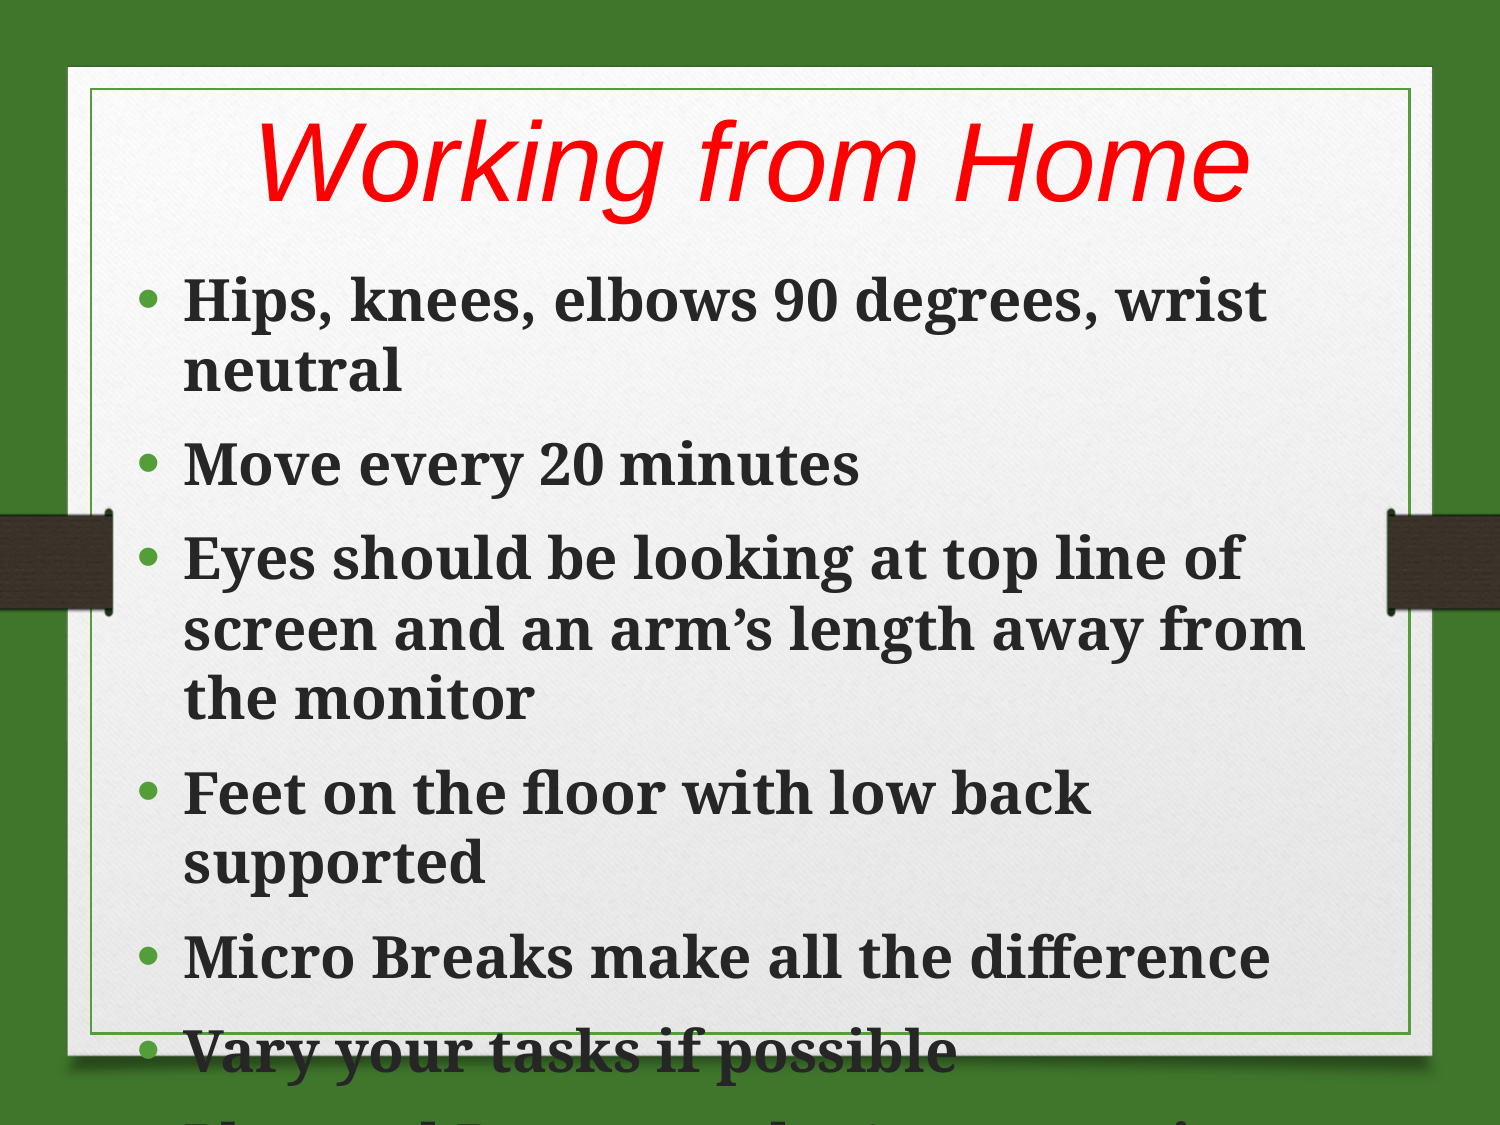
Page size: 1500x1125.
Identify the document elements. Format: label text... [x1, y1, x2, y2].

text_box Working from Home [195, 156, 1311, 256]
picture [0, 0, 1500, 1125]
text_box Hips, knees, elbows 90 degrees, wrist neutral Move every 20 minutes Eyes should be looking at top line of screen and an arm’s length away from the monitor Feet on the floor with low back supported Micro Breaks make all the difference Vary your tasks if possible Plan and Prepare – don’t procrastinate (stress) [121, 255, 1385, 821]
